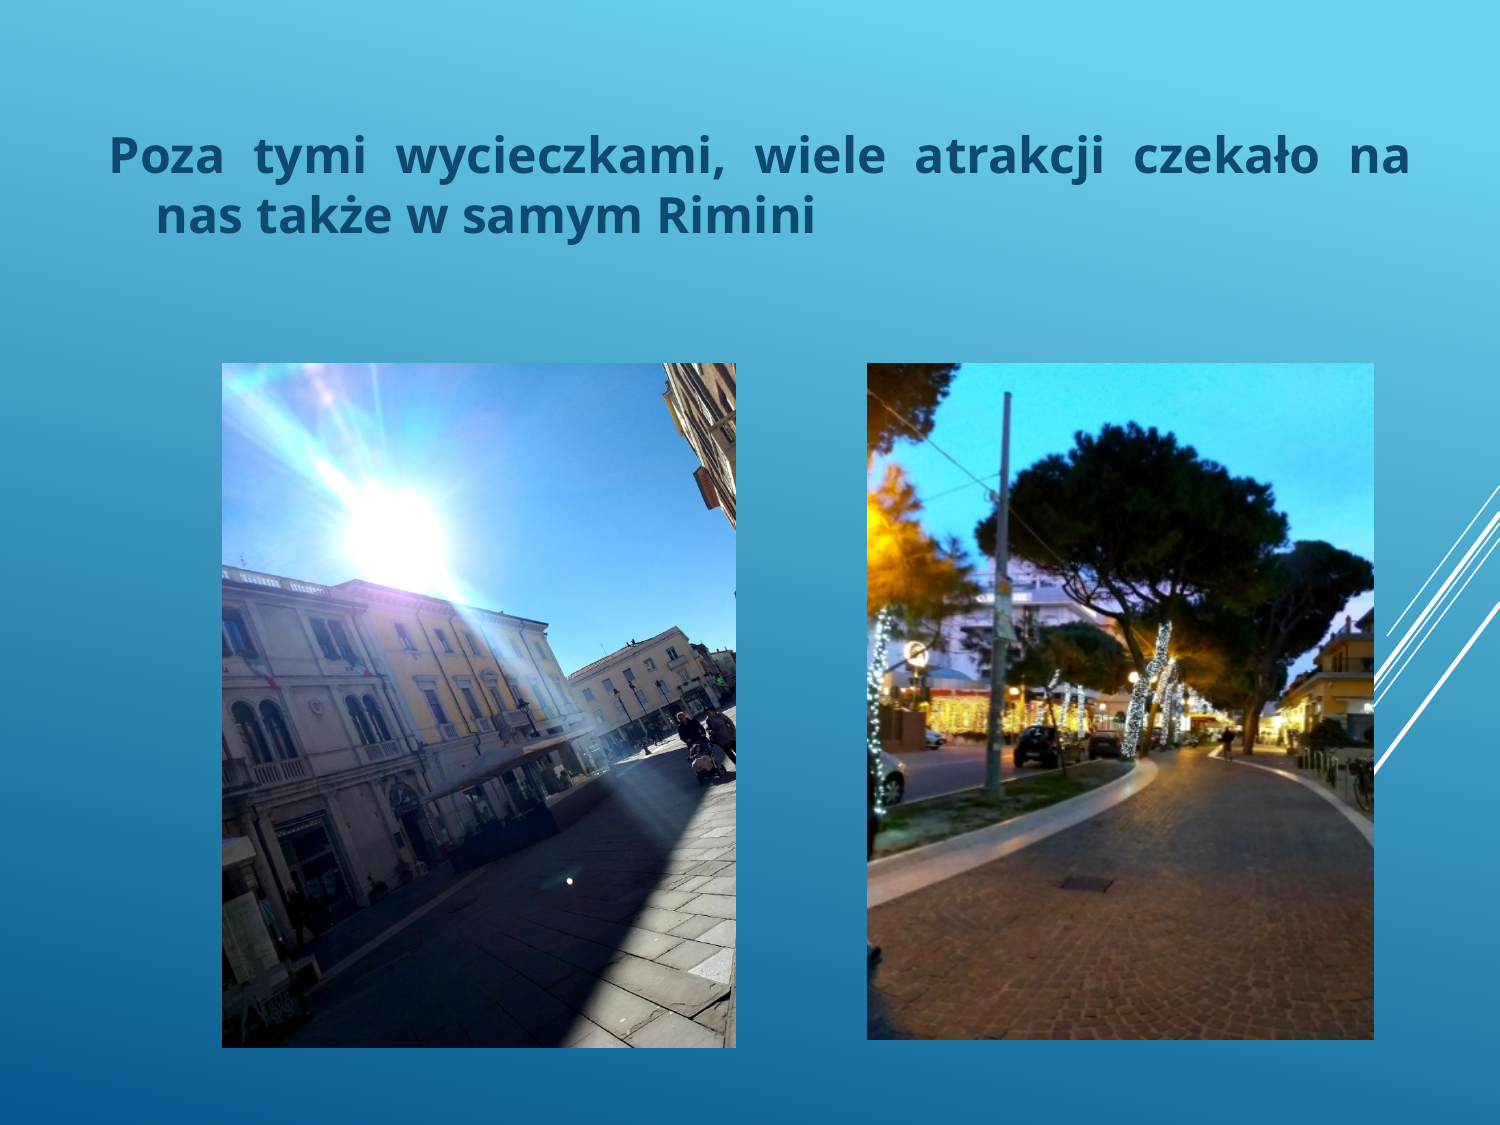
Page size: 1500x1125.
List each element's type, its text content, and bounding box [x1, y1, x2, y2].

picture [222, 362, 737, 1048]
picture [866, 362, 1375, 1040]
list Poza tymi wycieczkami, wiele atrakcji czekało na nas także w samym Rimini [93, 58, 1428, 310]
